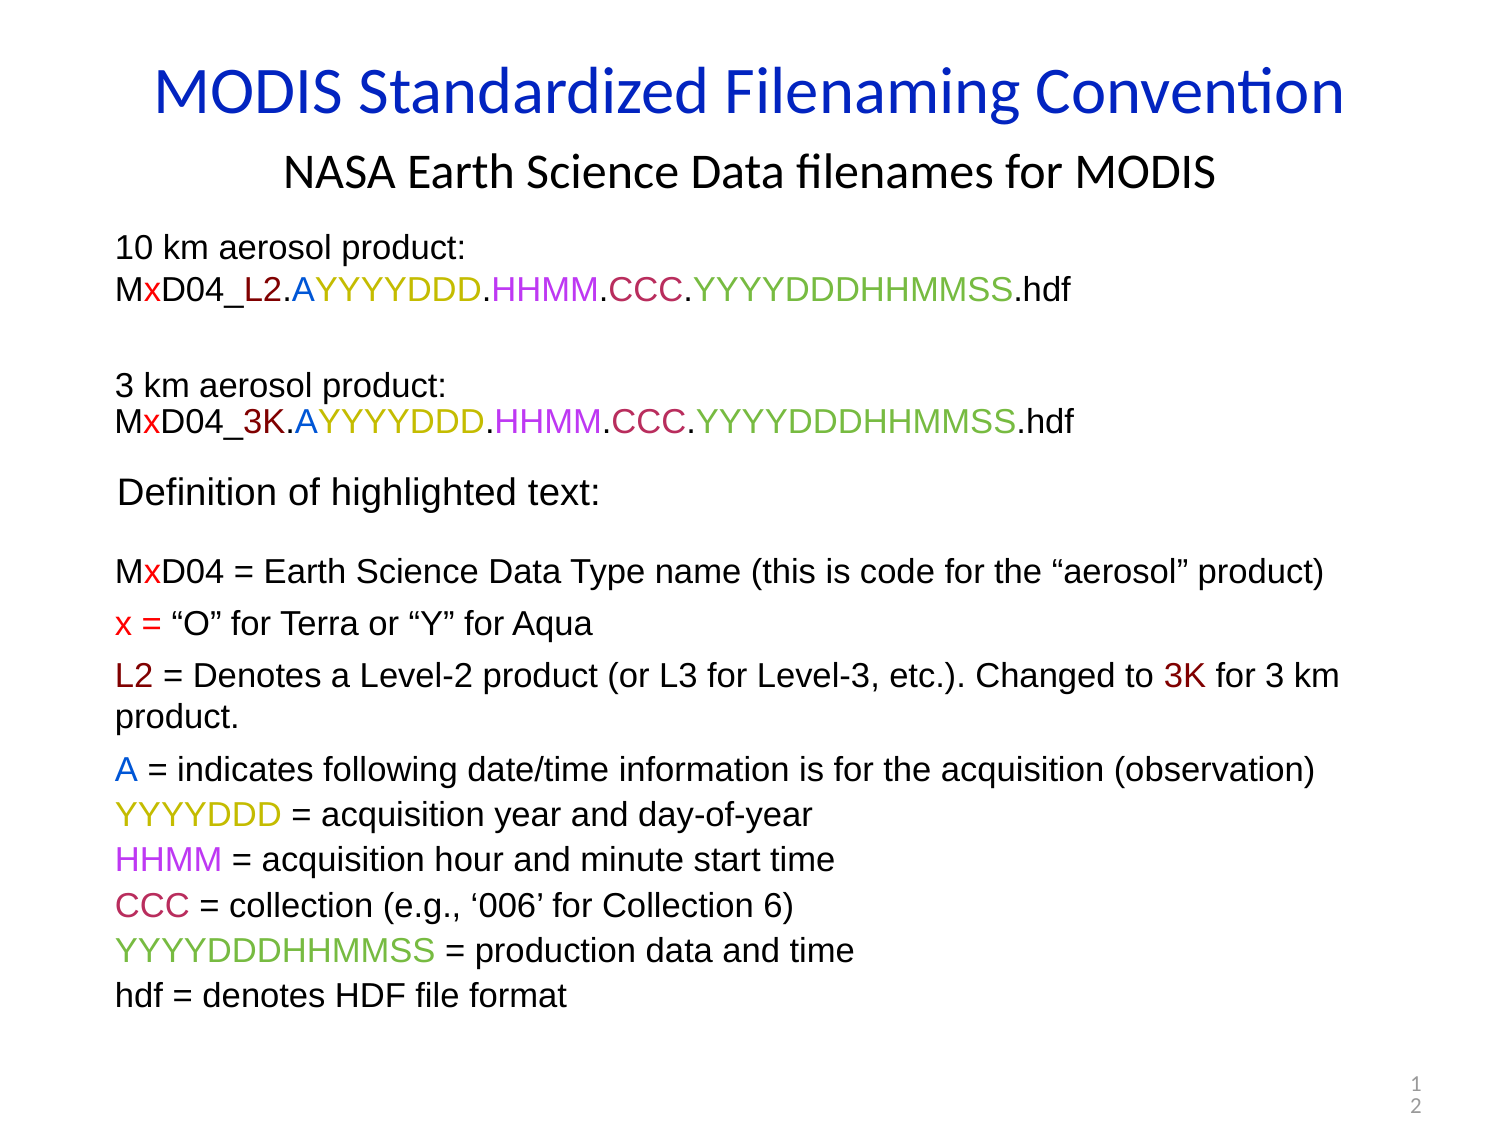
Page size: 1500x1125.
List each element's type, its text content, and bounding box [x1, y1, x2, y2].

slide_number 12 [1399, 1061, 1425, 1102]
list 10 km aerosol product: MxD04_L2.AYYYYDDD.HHMM.CCC.YYYYDDDHHMMSS.hdf 3 km aerosol product: MxD04_3K.AYYYYDDD.HHMM.CCC.YYYYDDDHHMMSS.hdf Definition of highlighted text: MxD04 = Earth Science Data Type name (this is code for the “aerosol” product) x = “O” for Terra or “Y” for Aqua L2 = Denotes a Level-2 product (or L3 for Level-3, etc.). Changed to 3K for 3 km product. A = indicates following date/time information is for the acquisition (observation) YYYYDDD = acquisition year and day-of-year HHMM = acquisition hour and minute start time CCC = collection (e.g., ‘006’ for Collection 6) YYYYDDDHHMMSS = production data and time hdf = denotes HDF file format [58, 217, 1409, 1035]
title MODIS Standardized Filenaming Convention NASA Earth Science Data filenames for MODIS [75, 20, 1425, 209]
